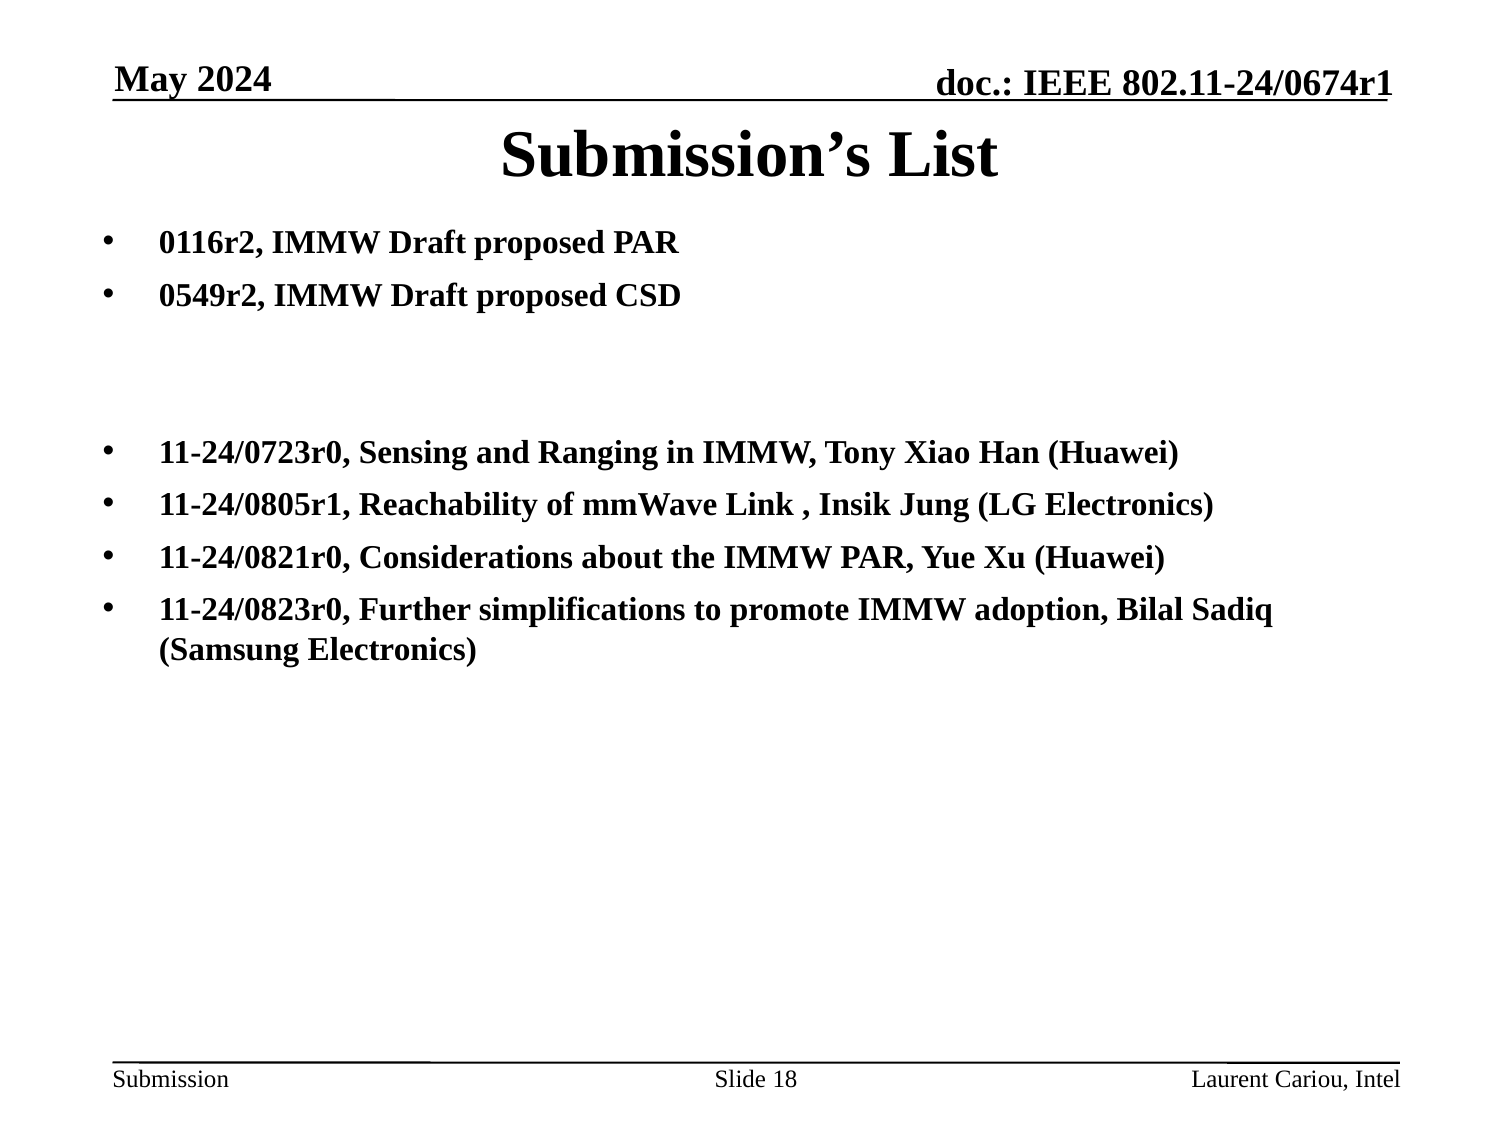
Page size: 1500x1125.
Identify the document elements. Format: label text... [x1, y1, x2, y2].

title Submission’s List [112, 62, 1388, 212]
footer Laurent Cariou, Intel [878, 1061, 1402, 1093]
list 0116r2, IMMW Draft proposed PAR 0549r2, IMMW Draft proposed CSD 11-24/0723r0, Sensing and Ranging in IMMW, Tony Xiao Han (Huawei) 11-24/0805r1, Reachability of mmWave Link , Insik Jung (LG Electronics) 11-24/0821r0, Considerations about the IMMW PAR, Yue Xu (Huawei) 11-24/0823r0, Further simplifications to promote IMMW adoption, Bilal Sadiq (Samsung Electronics) [87, 212, 1388, 963]
slide_number Slide 18 [712, 1061, 800, 1123]
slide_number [114, 54, 423, 100]
